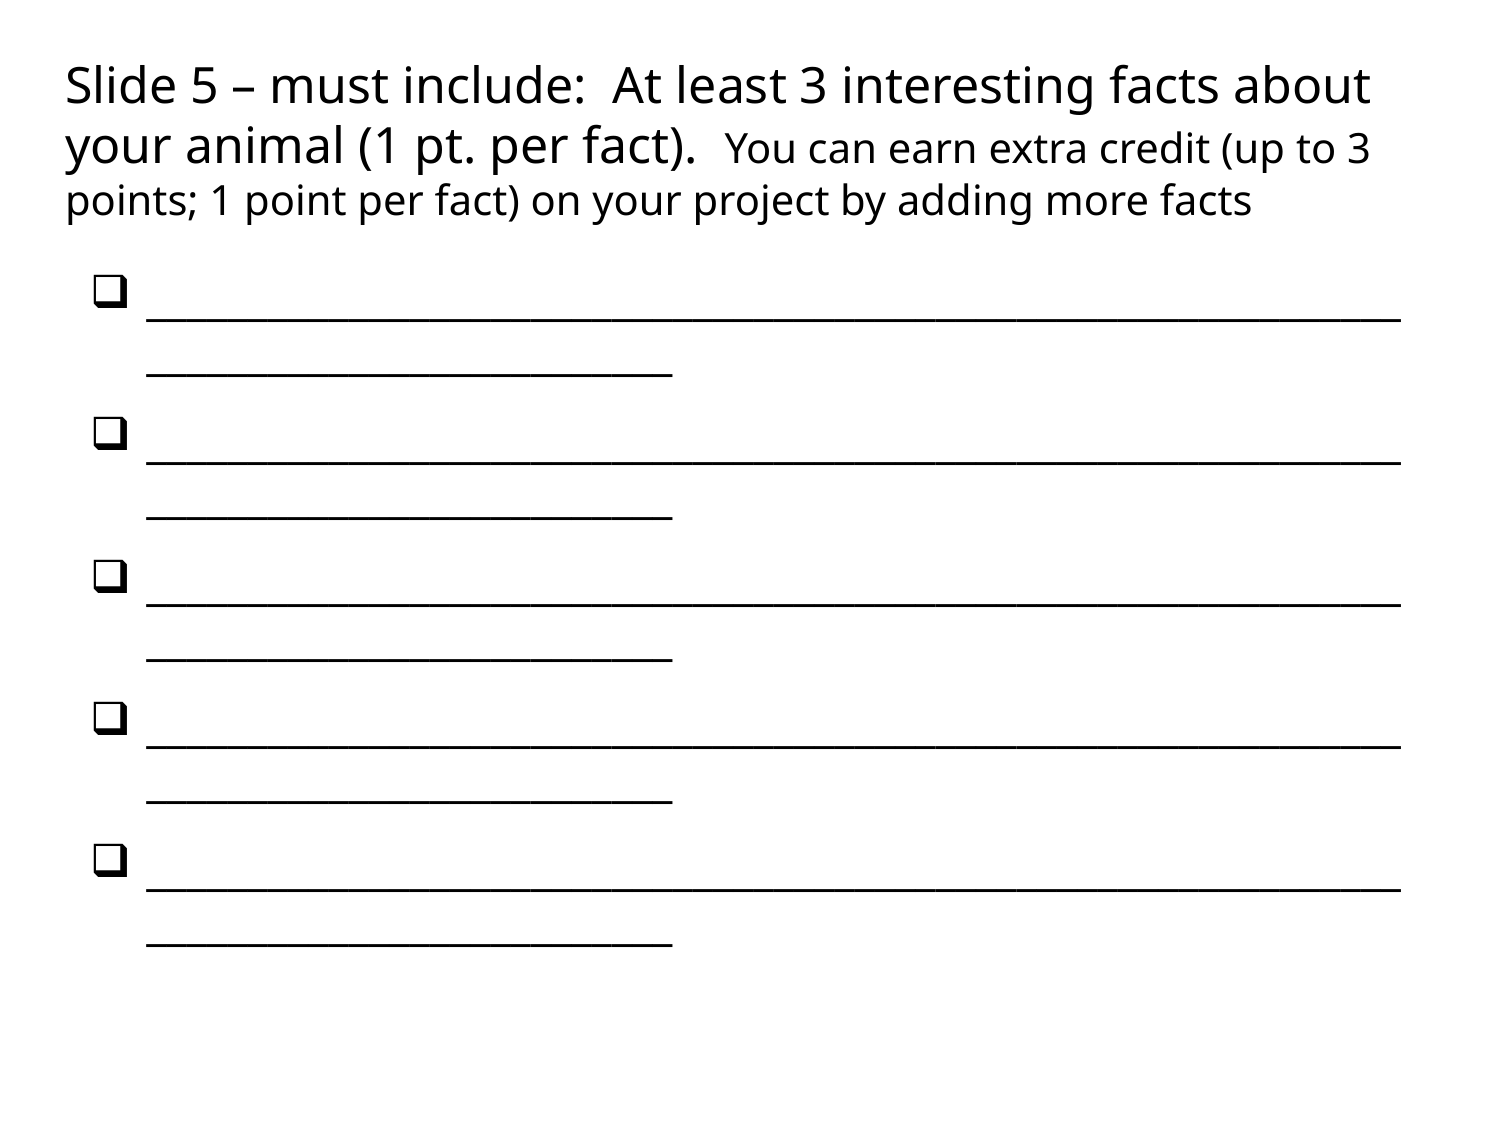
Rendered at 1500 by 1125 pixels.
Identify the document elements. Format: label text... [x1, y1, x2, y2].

title Slide 5 – must include: At least 3 interesting facts about your animal (1 pt. per fact). You can earn extra credit (up to 3 points; 1 point per fact) on your project by adding more facts [49, 44, 1451, 233]
list ________________________________________________________________________________________ ________________________________________________________________________________________ ________________________________________________________________________________________ ________________________________________________________________________________________ ________________________________________________________________________________________ [74, 262, 1426, 1006]
